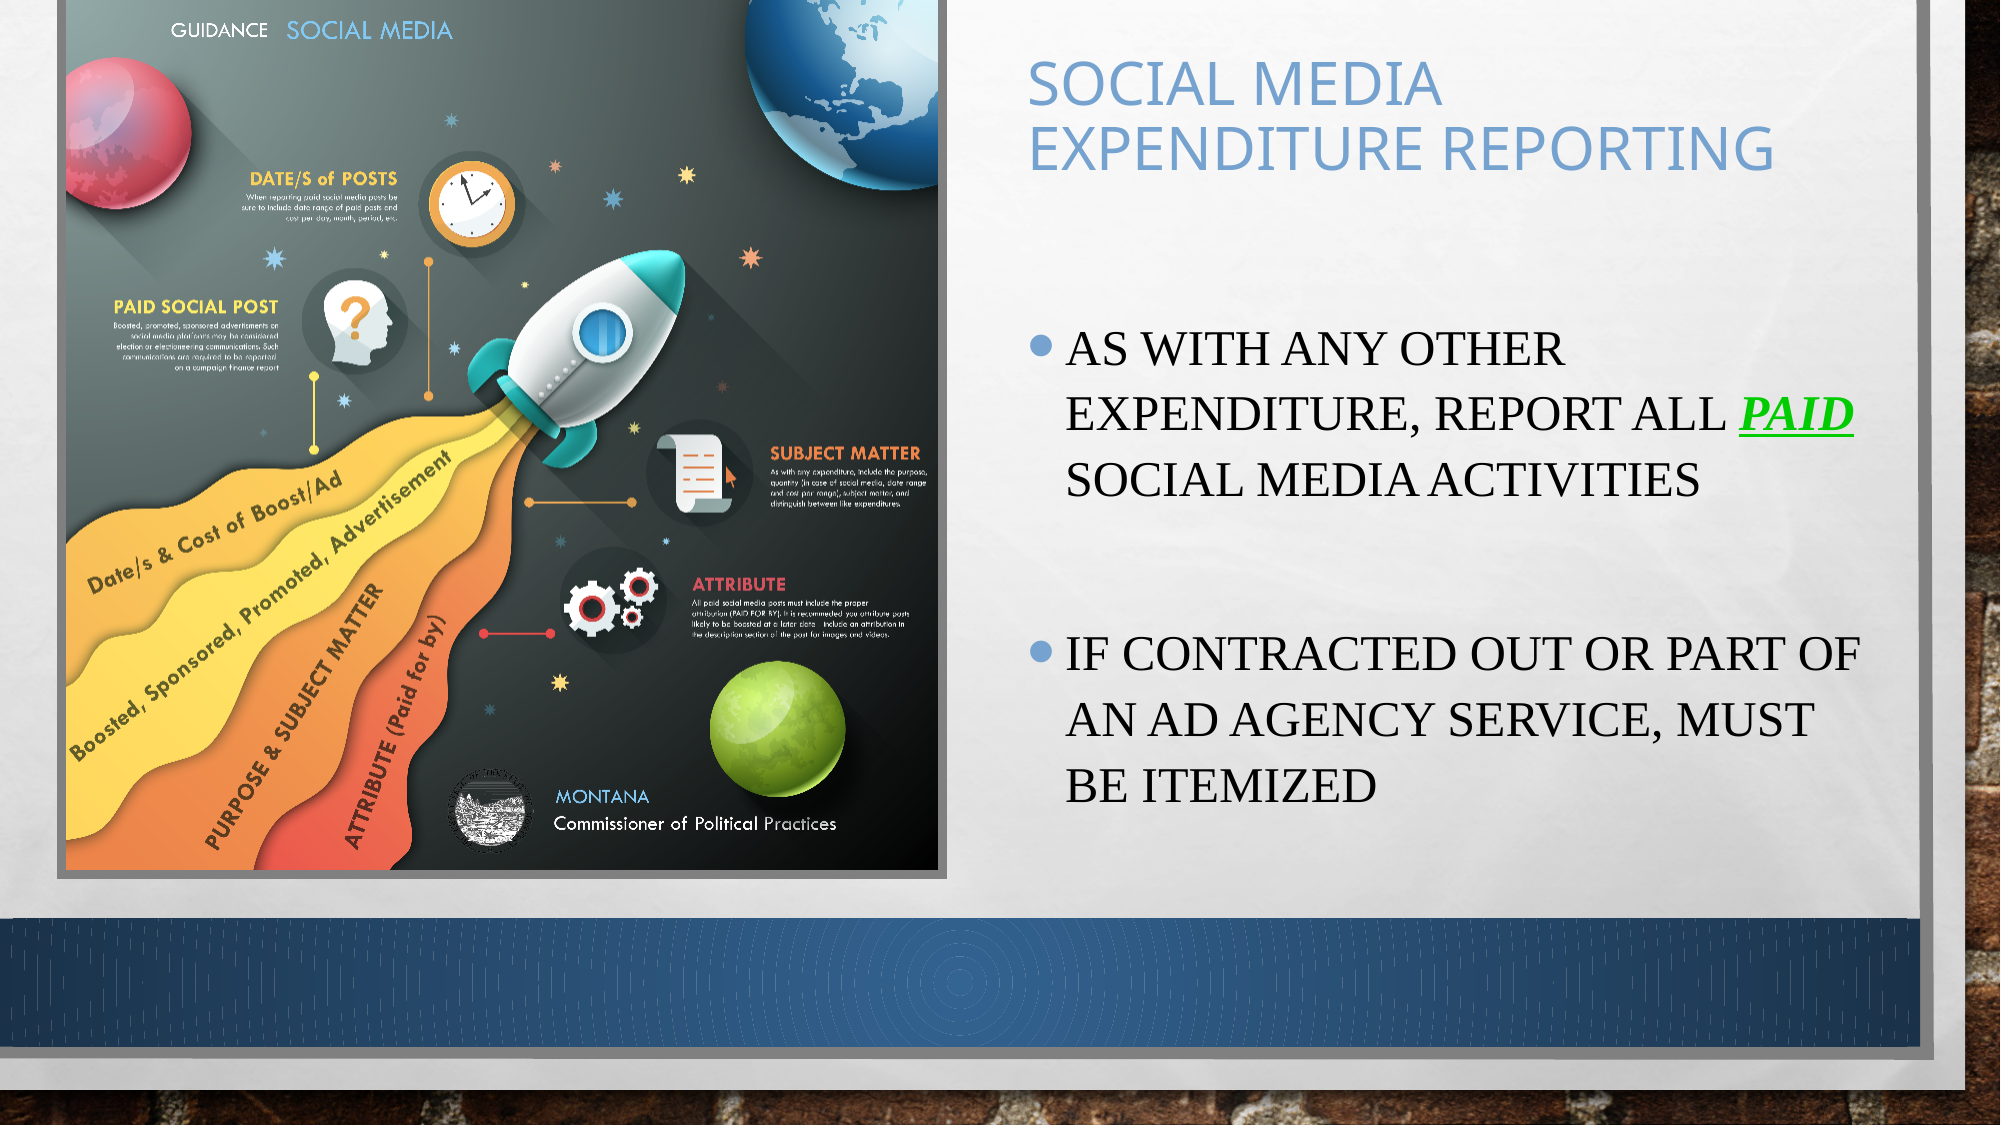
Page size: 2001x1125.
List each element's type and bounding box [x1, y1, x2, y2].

picture [0, 0, 2000, 1125]
text_box [0, 0, 1966, 1091]
list [66, 0, 939, 870]
